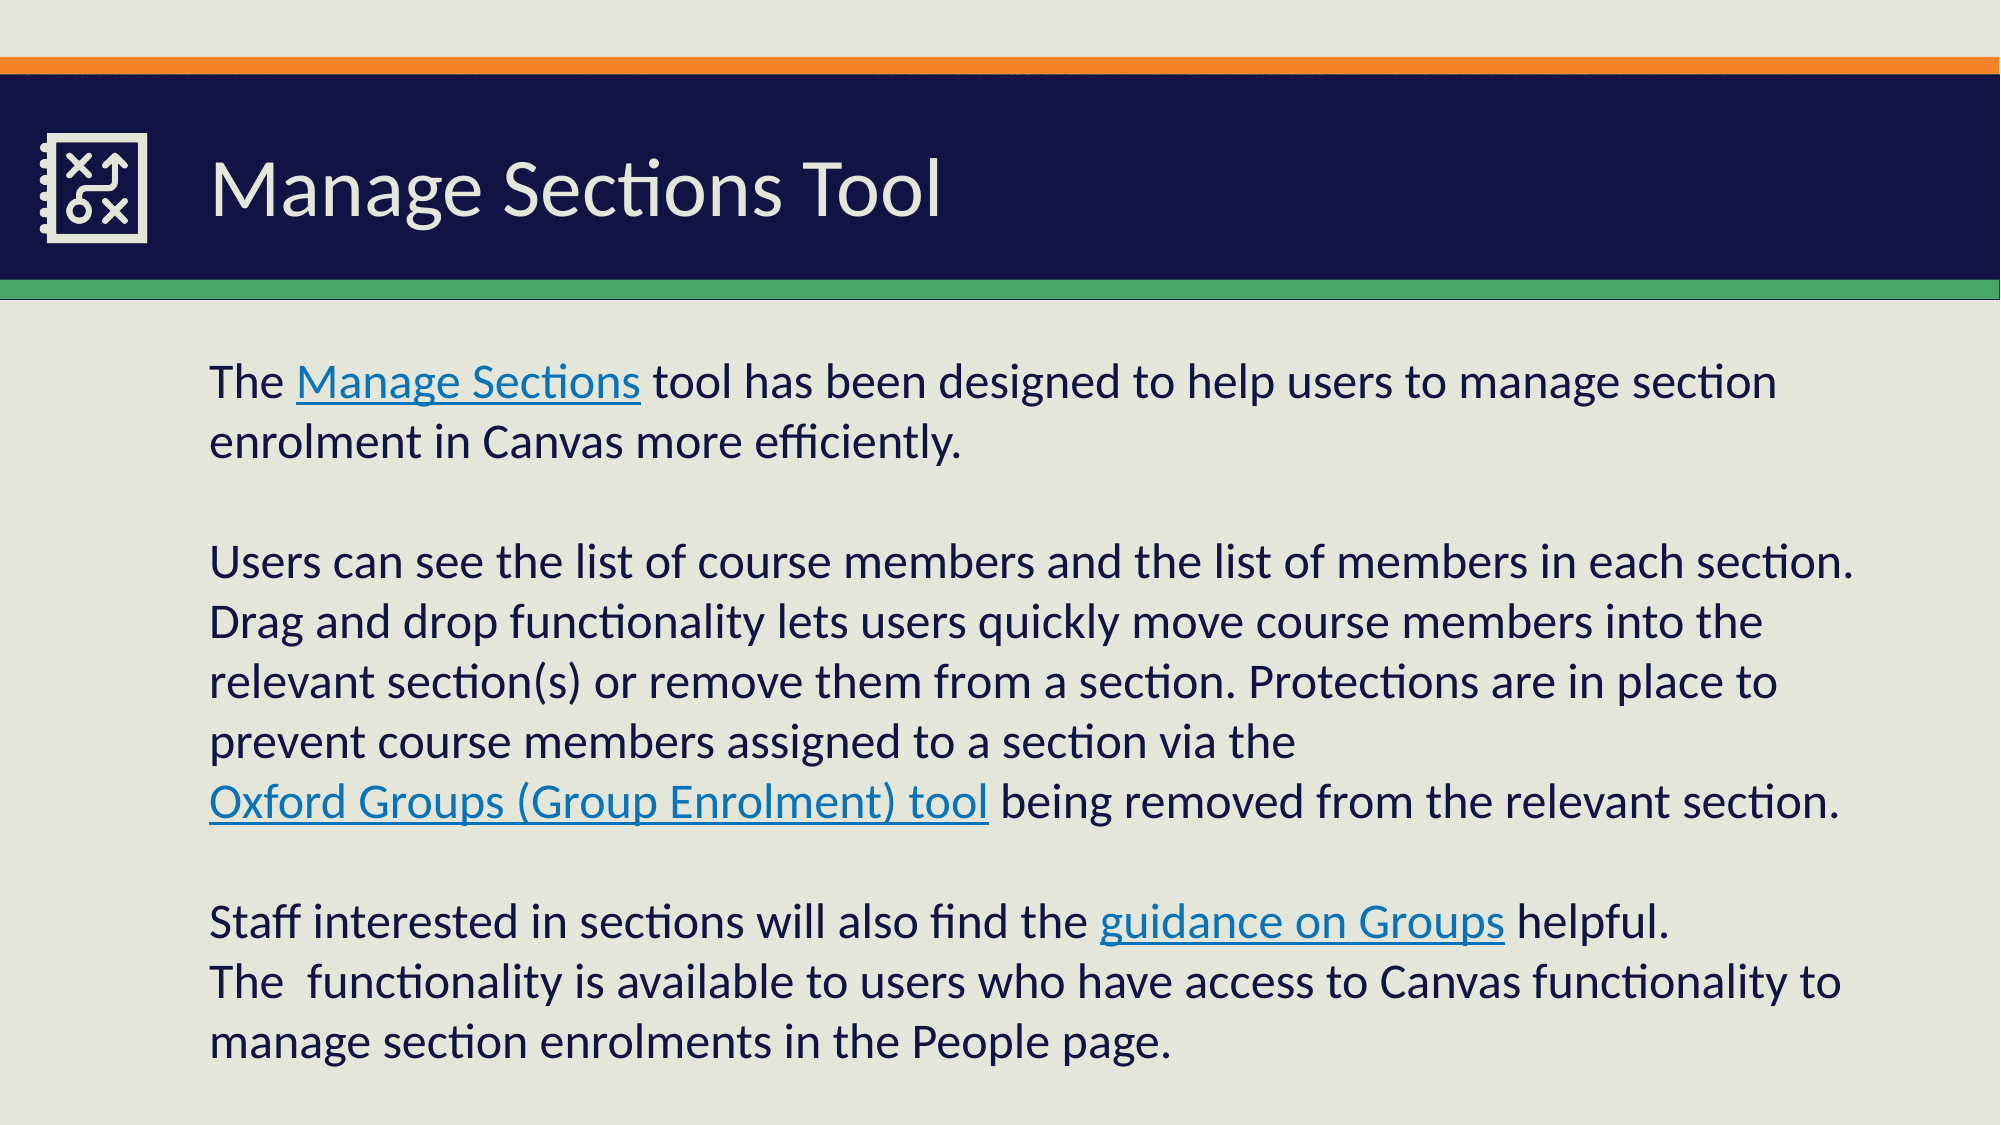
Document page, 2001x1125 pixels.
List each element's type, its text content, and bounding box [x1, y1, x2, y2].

picture [14, 110, 170, 266]
text_box The Manage Sections tool has been designed to help users to manage section enrolment in Canvas more efficiently. Users can see the list of course members and the list of members in each section. Drag and drop functionality lets users quickly move course members into the relevant section(s) or remove them from a section. Protections are in place to prevent course members assigned to a section via the Oxford Groups (Group Enrolment) tool being removed from the relevant section. Staff interested in sections will also find the guidance on Groups helpful. The functionality is available to users who have access to Canvas functionality to manage section enrolments in the People page. [194, 341, 1885, 1076]
title Manage Sections Tool [194, 76, 1790, 300]
